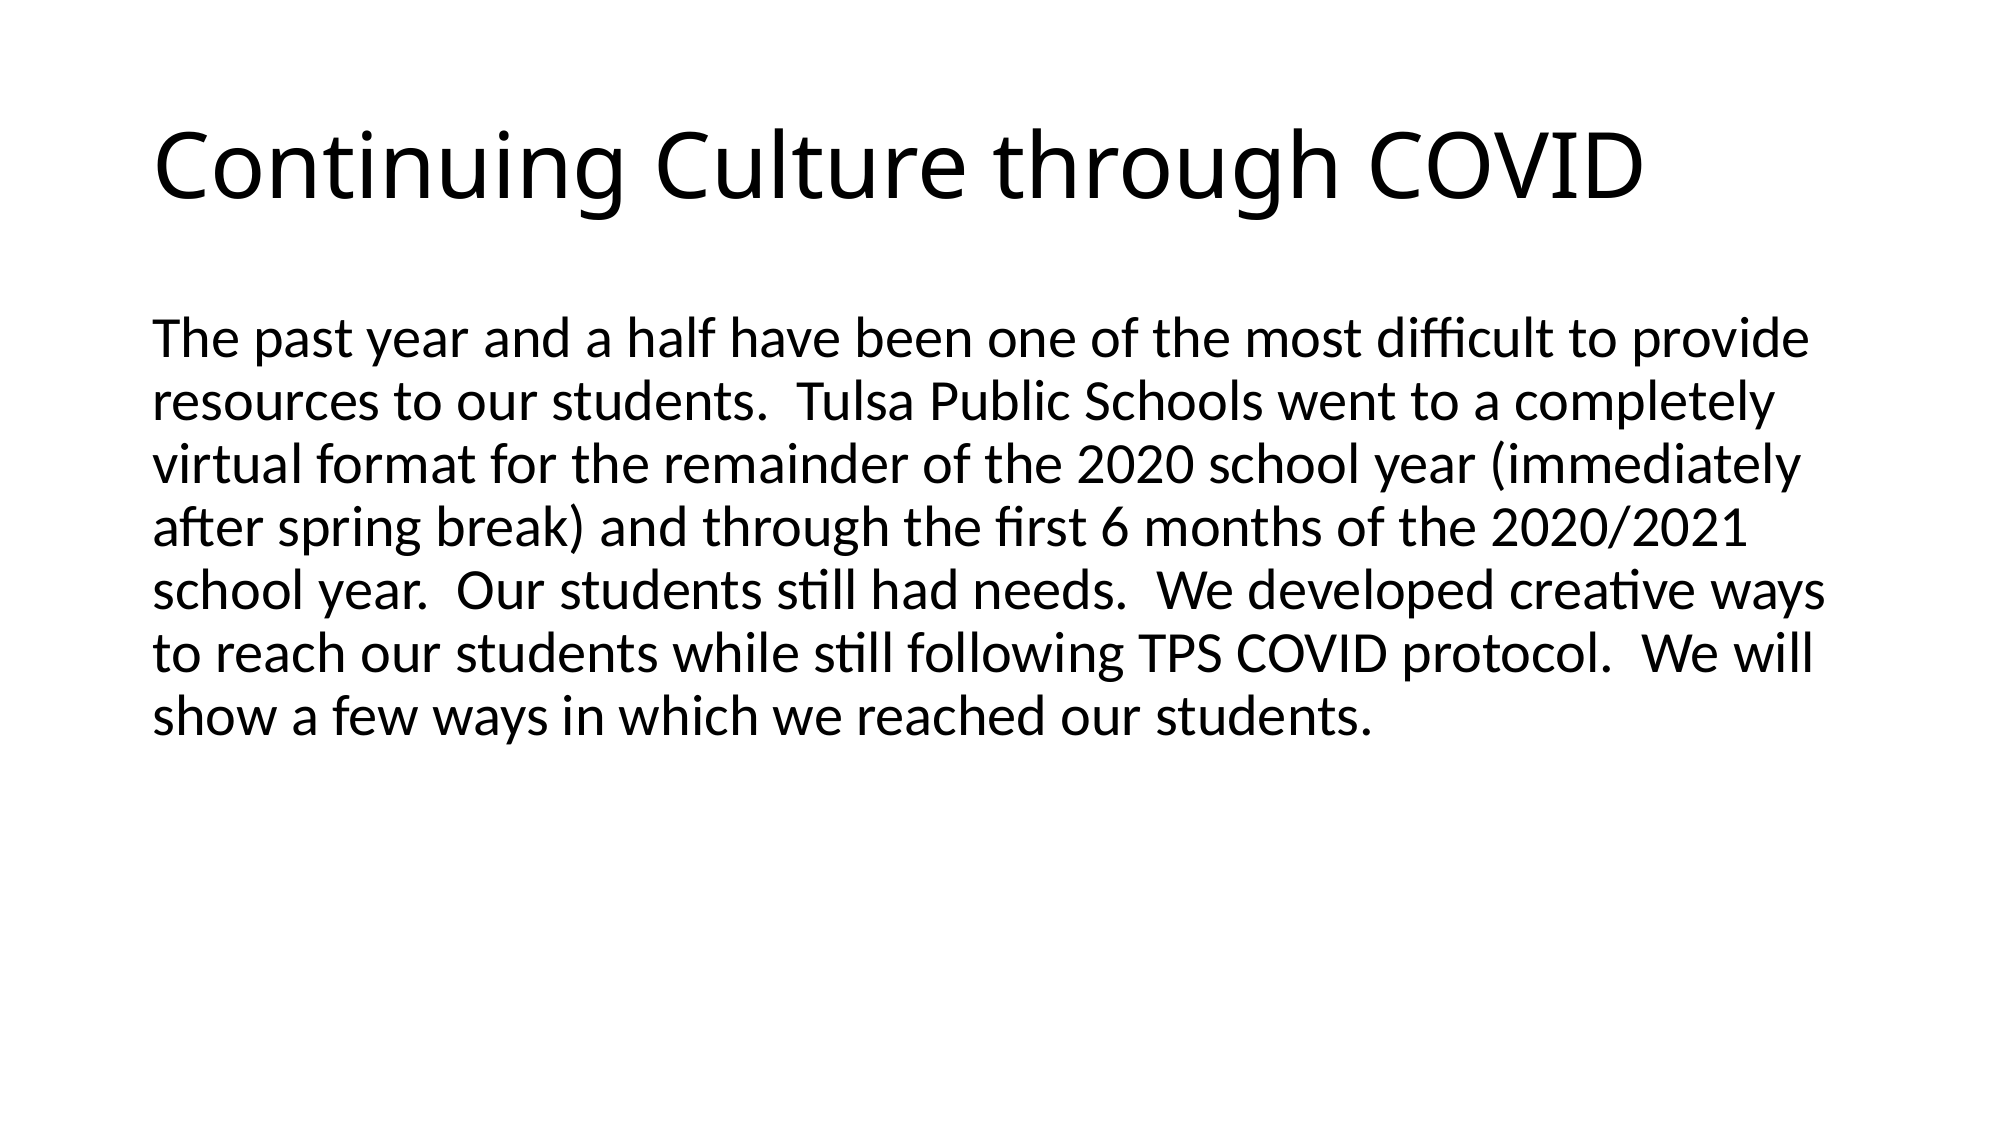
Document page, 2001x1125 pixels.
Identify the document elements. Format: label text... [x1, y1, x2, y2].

title Continuing Culture through COVID [137, 59, 1863, 278]
list The past year and a half have been one of the most difficult to provide resources to our students. Tulsa Public Schools went to a completely virtual format for the remainder of the 2020 school year (immediately after spring break) and through the first 6 months of the 2020/2021 school year. Our students still had needs. We developed creative ways to reach our students while still following TPS COVID protocol. We will show a few ways in which we reached our students. [137, 299, 1863, 1014]
